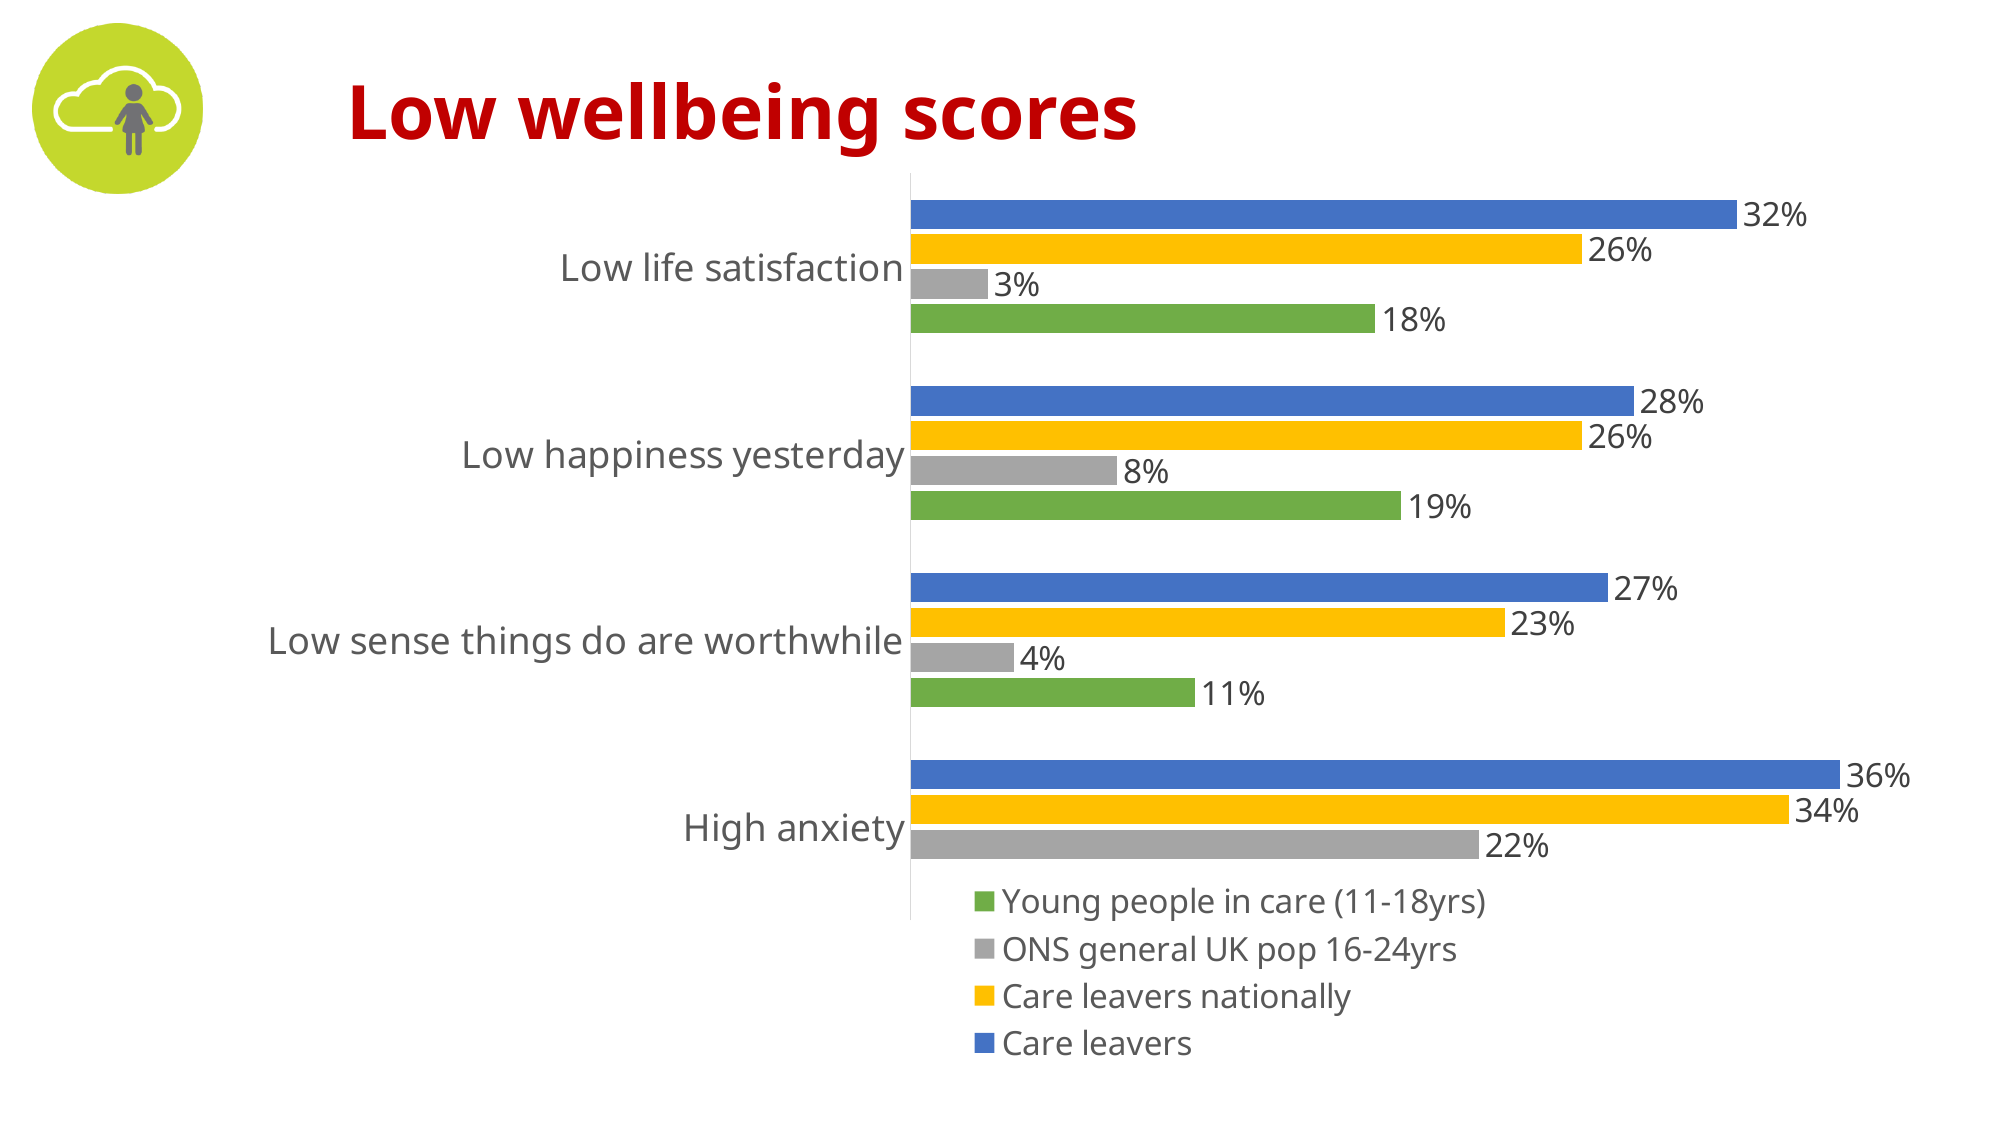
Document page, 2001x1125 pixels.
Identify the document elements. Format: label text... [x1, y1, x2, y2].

picture [32, 22, 203, 194]
text_box Low wellbeing scores [331, 57, 1297, 162]
chart [104, 163, 1964, 1086]
